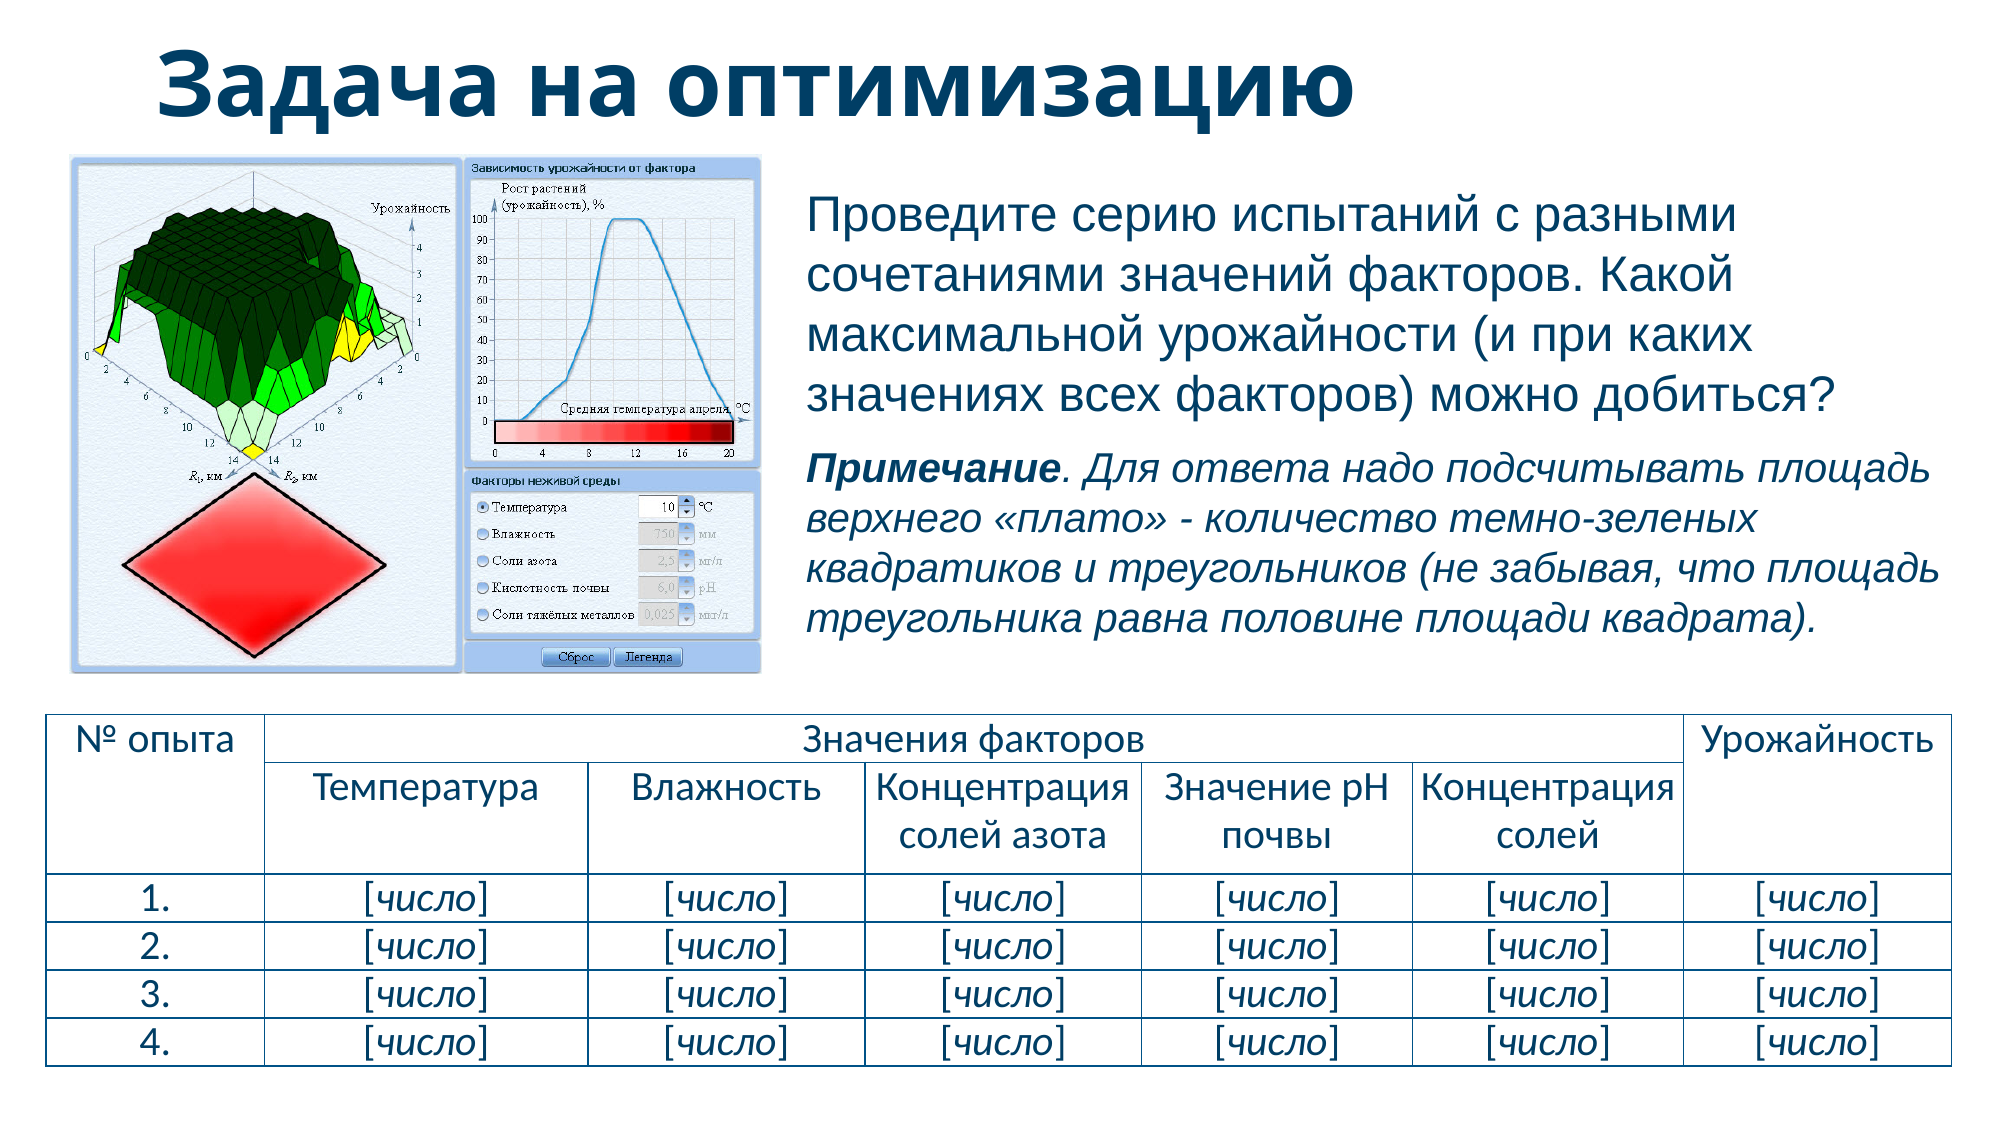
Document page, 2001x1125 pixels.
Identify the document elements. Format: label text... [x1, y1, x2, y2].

table_cell [число] [265, 1019, 587, 1065]
table_cell 1. [47, 875, 264, 921]
title Задача на оптимизацию [139, 0, 1865, 175]
table_cell Влажность [589, 763, 864, 873]
table_cell [число] [589, 971, 864, 1017]
table_cell Концентрация солей азота [866, 763, 1141, 873]
table_cell 2. [47, 923, 264, 969]
table_cell [число] [1684, 923, 1951, 969]
table_header Урожайность [1684, 715, 1951, 873]
table_cell [число] [1142, 875, 1412, 921]
text_box Проведите серию испытаний с разными сочетаниями значений факторов. Какой максимальной урожайности (и при каких значениях всех факторов) можно добиться? Примечание. Для ответа надо подсчитывать площадь верхнего «плато» - количество темно-зеленых квадратиков и треугольников (не забывая, что площадь треугольника равна половине площади квадрата). [791, 173, 1957, 649]
table_cell [число] [866, 875, 1141, 921]
table_cell [число] [589, 875, 864, 921]
table_cell [число] [1142, 923, 1412, 969]
table_cell [число] [1413, 1019, 1683, 1065]
table_cell [число] [1142, 1019, 1412, 1065]
table_cell [число] [866, 923, 1141, 969]
table_cell [число] [866, 1019, 1141, 1065]
table_cell [число] [1413, 971, 1683, 1017]
table_cell [число] [265, 923, 587, 969]
table_cell [число] [265, 875, 587, 921]
table_cell [число] [589, 1019, 864, 1065]
table_cell [число] [866, 971, 1141, 1017]
table_cell Температура [265, 763, 587, 873]
table_cell 3. [47, 971, 264, 1017]
picture [69, 154, 762, 674]
table_cell [число] [1413, 923, 1683, 969]
table_cell [число] [1684, 875, 1951, 921]
table_cell [число] [1413, 875, 1683, 921]
table_cell 4. [47, 1019, 264, 1065]
table_cell Концентрация солей [1413, 763, 1683, 873]
table_cell [число] [589, 923, 864, 969]
table_cell [число] [1142, 971, 1412, 1017]
table_cell [число] [1684, 971, 1951, 1017]
table_cell [число] [265, 971, 587, 1017]
table_cell Значение рН почвы [1142, 763, 1412, 873]
table_cell [число] [1684, 1019, 1951, 1065]
table_header Значения факторов [265, 715, 1683, 762]
table_header № опыта [47, 715, 264, 873]
